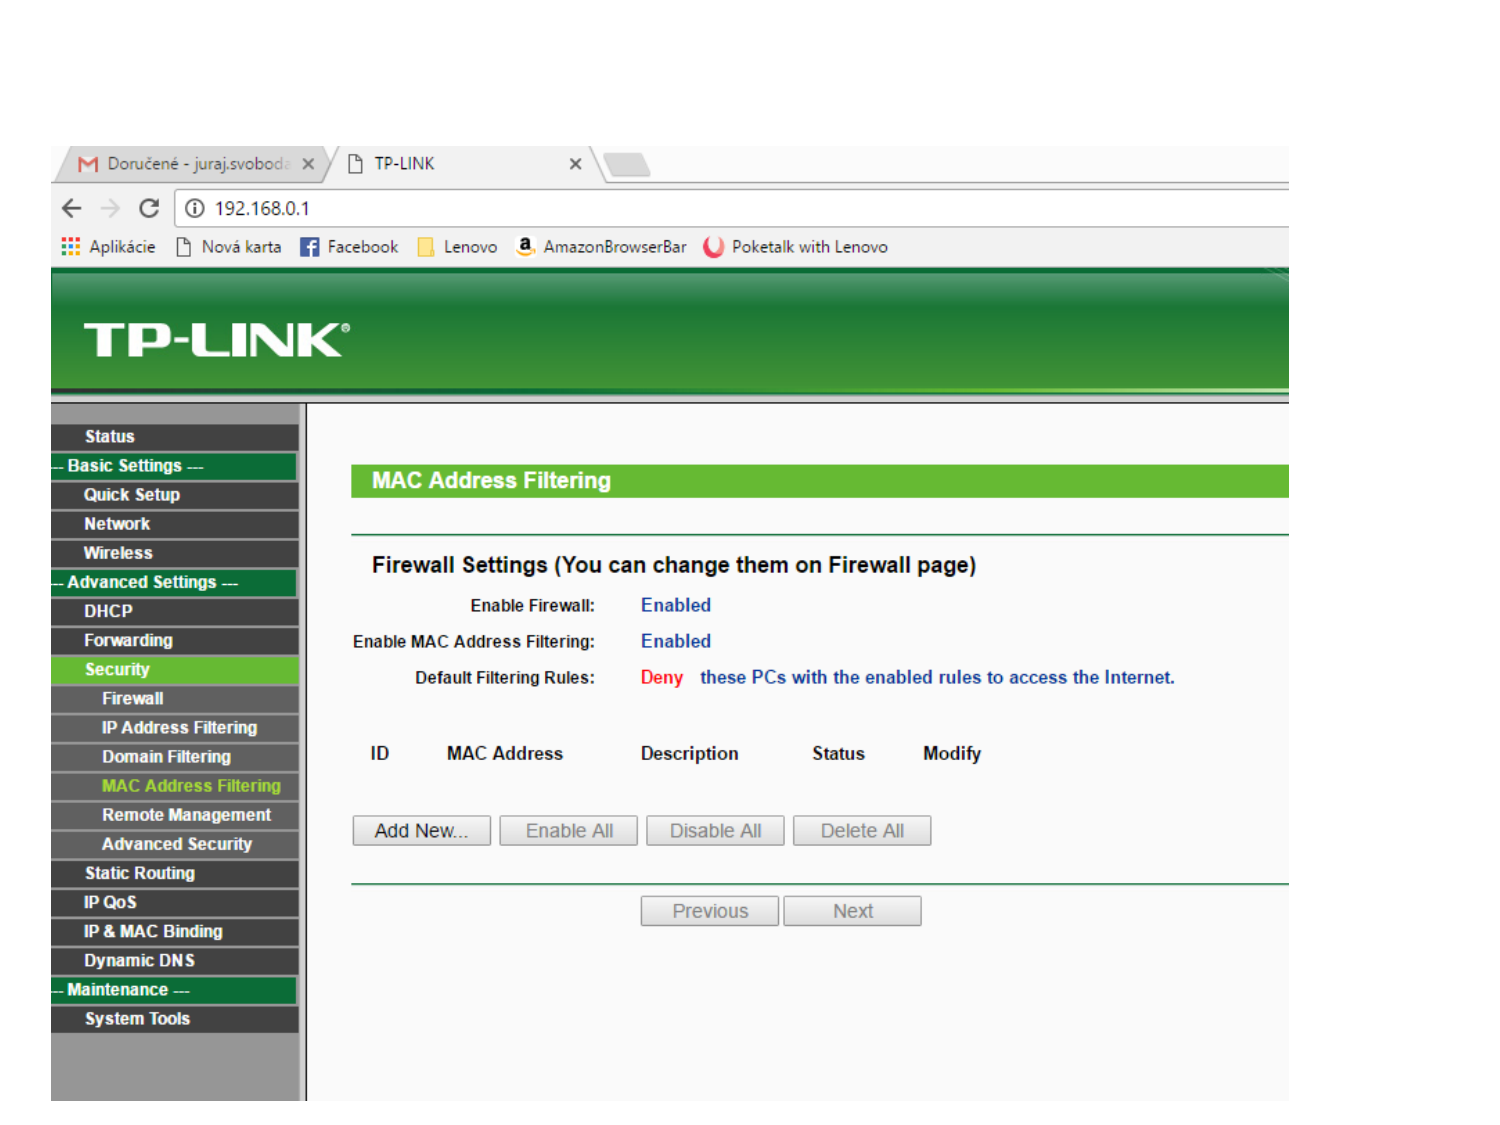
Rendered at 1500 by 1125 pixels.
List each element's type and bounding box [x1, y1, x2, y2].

picture [51, 146, 1290, 1101]
